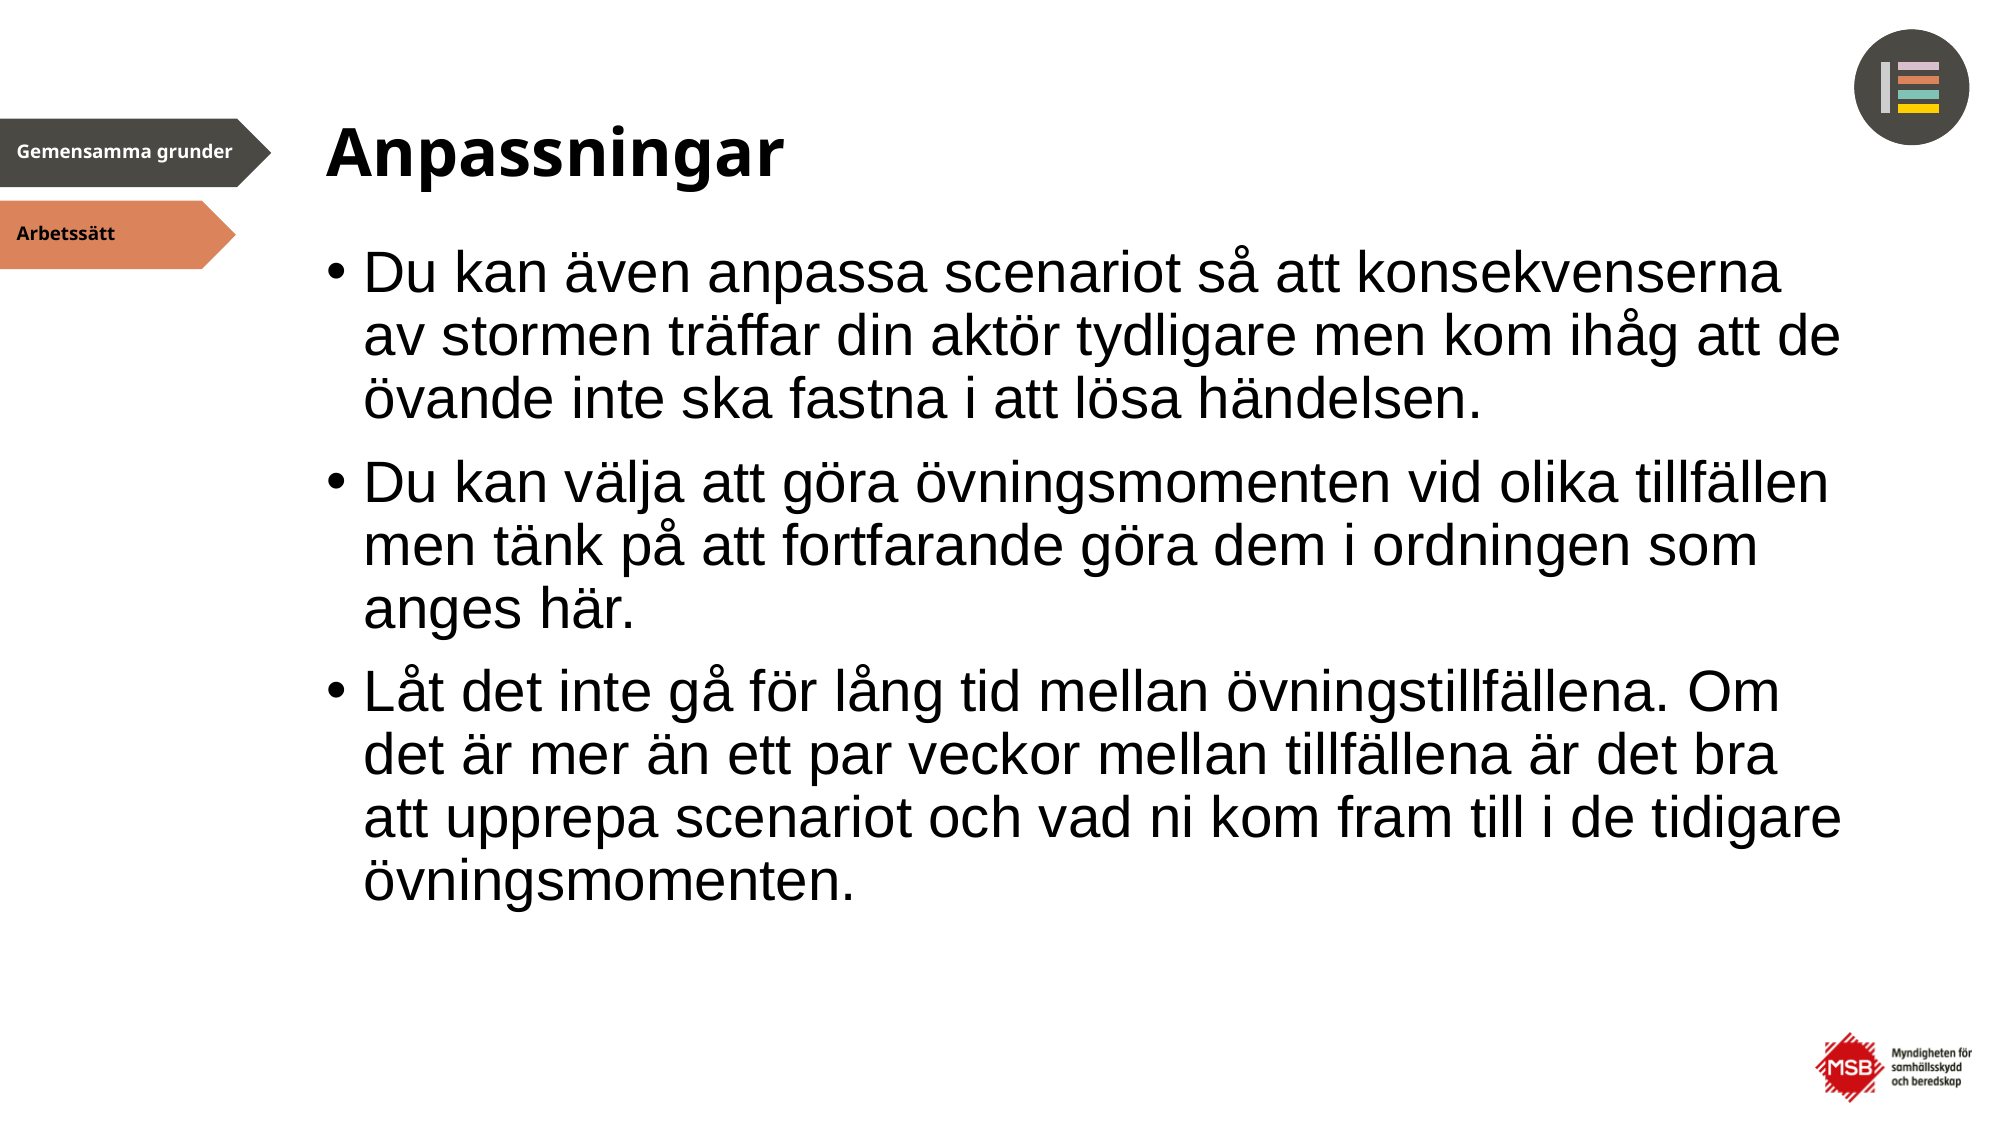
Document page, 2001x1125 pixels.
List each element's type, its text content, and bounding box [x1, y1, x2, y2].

list Du kan även anpassa scenariot så att konsekvenserna av stormen träffar din aktör tydligare men kom ihåg att de övande inte ska fastna i att lösa händelsen. Du kan välja att göra övningsmomenten vid olika tillfällen men tänk på att fortfarande göra dem i ordningen som anges här. Låt det inte gå för lång tid mellan övningstillfällena. Om det är mer än ett par veckor mellan tillfällena är det bra att upprepa scenariot och vad ni kom fram till i de tidigare övningsmomenten. [311, 234, 1863, 949]
picture [1815, 1032, 1972, 1103]
title Anpassningar [311, 111, 1863, 201]
